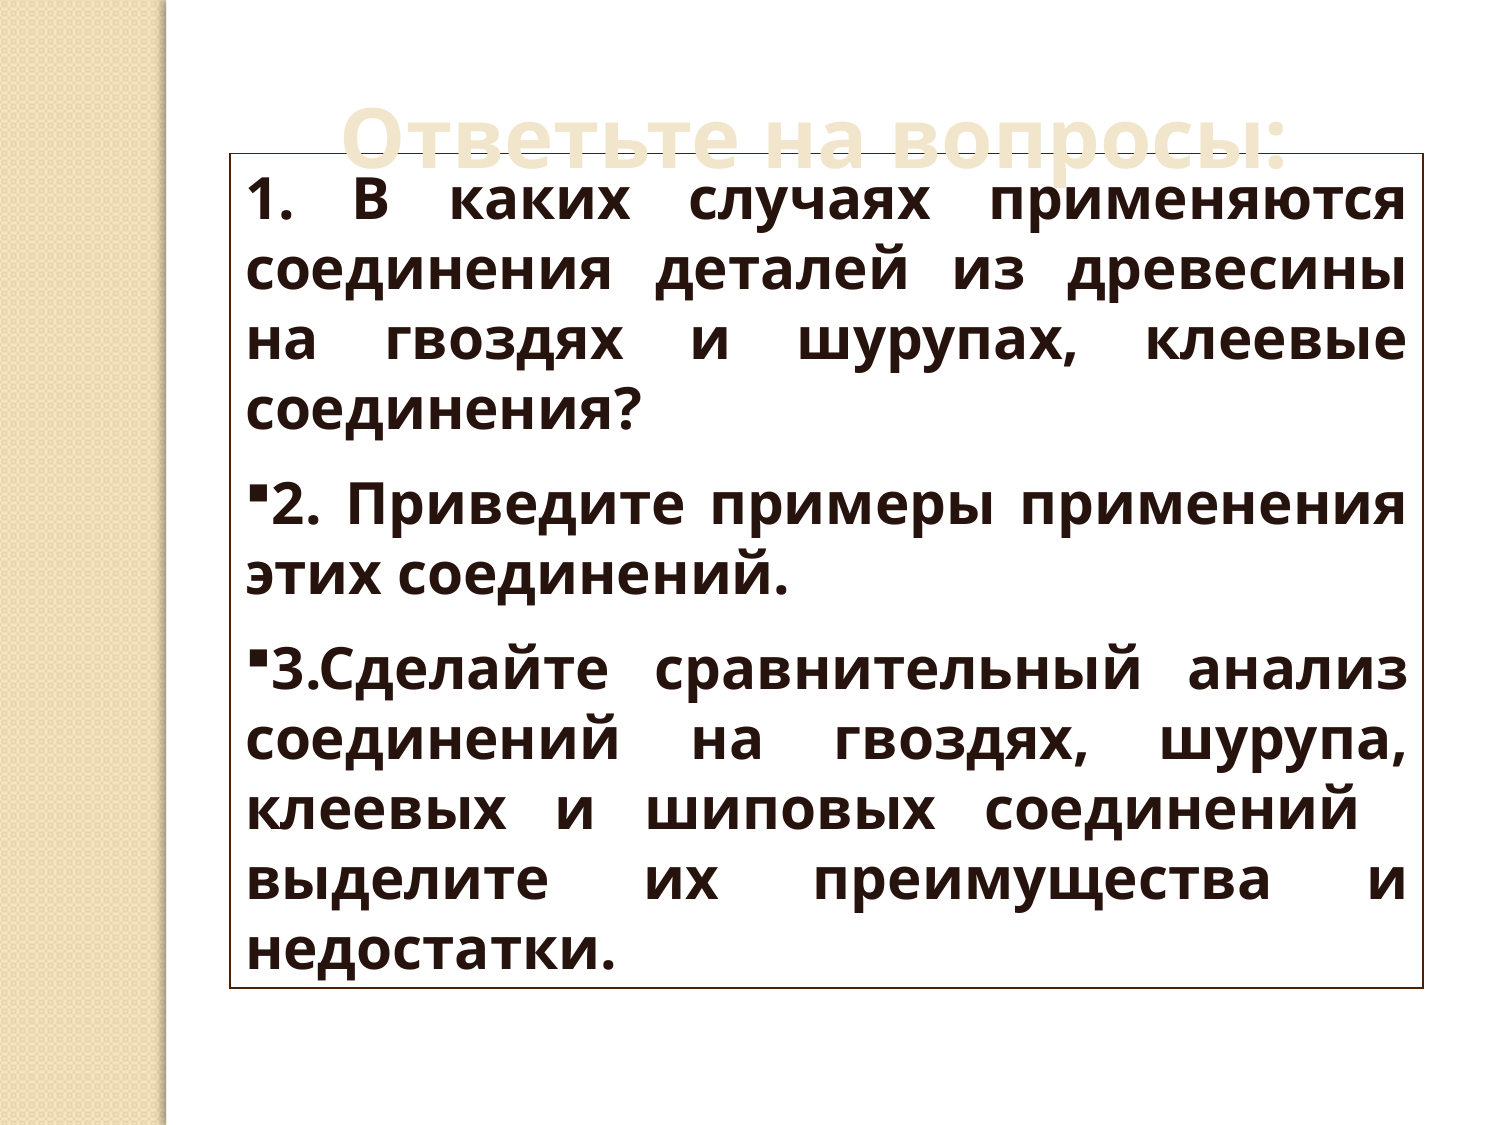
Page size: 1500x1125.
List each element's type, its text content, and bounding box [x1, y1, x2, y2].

text_box 1. В каких случаях применяются соединения деталей из древесины на гвоздях и шурупах, клеевые соединения? 2. Приведите примеры применения этих соединений. 3.Сделайте сравнительный анализ соединений на гвоздях, шурупа, клеевых и шиповых соединений выделите их преимущества и недостатки. [230, 153, 1424, 988]
text_box Ответьте на вопросы: [324, 78, 1305, 194]
